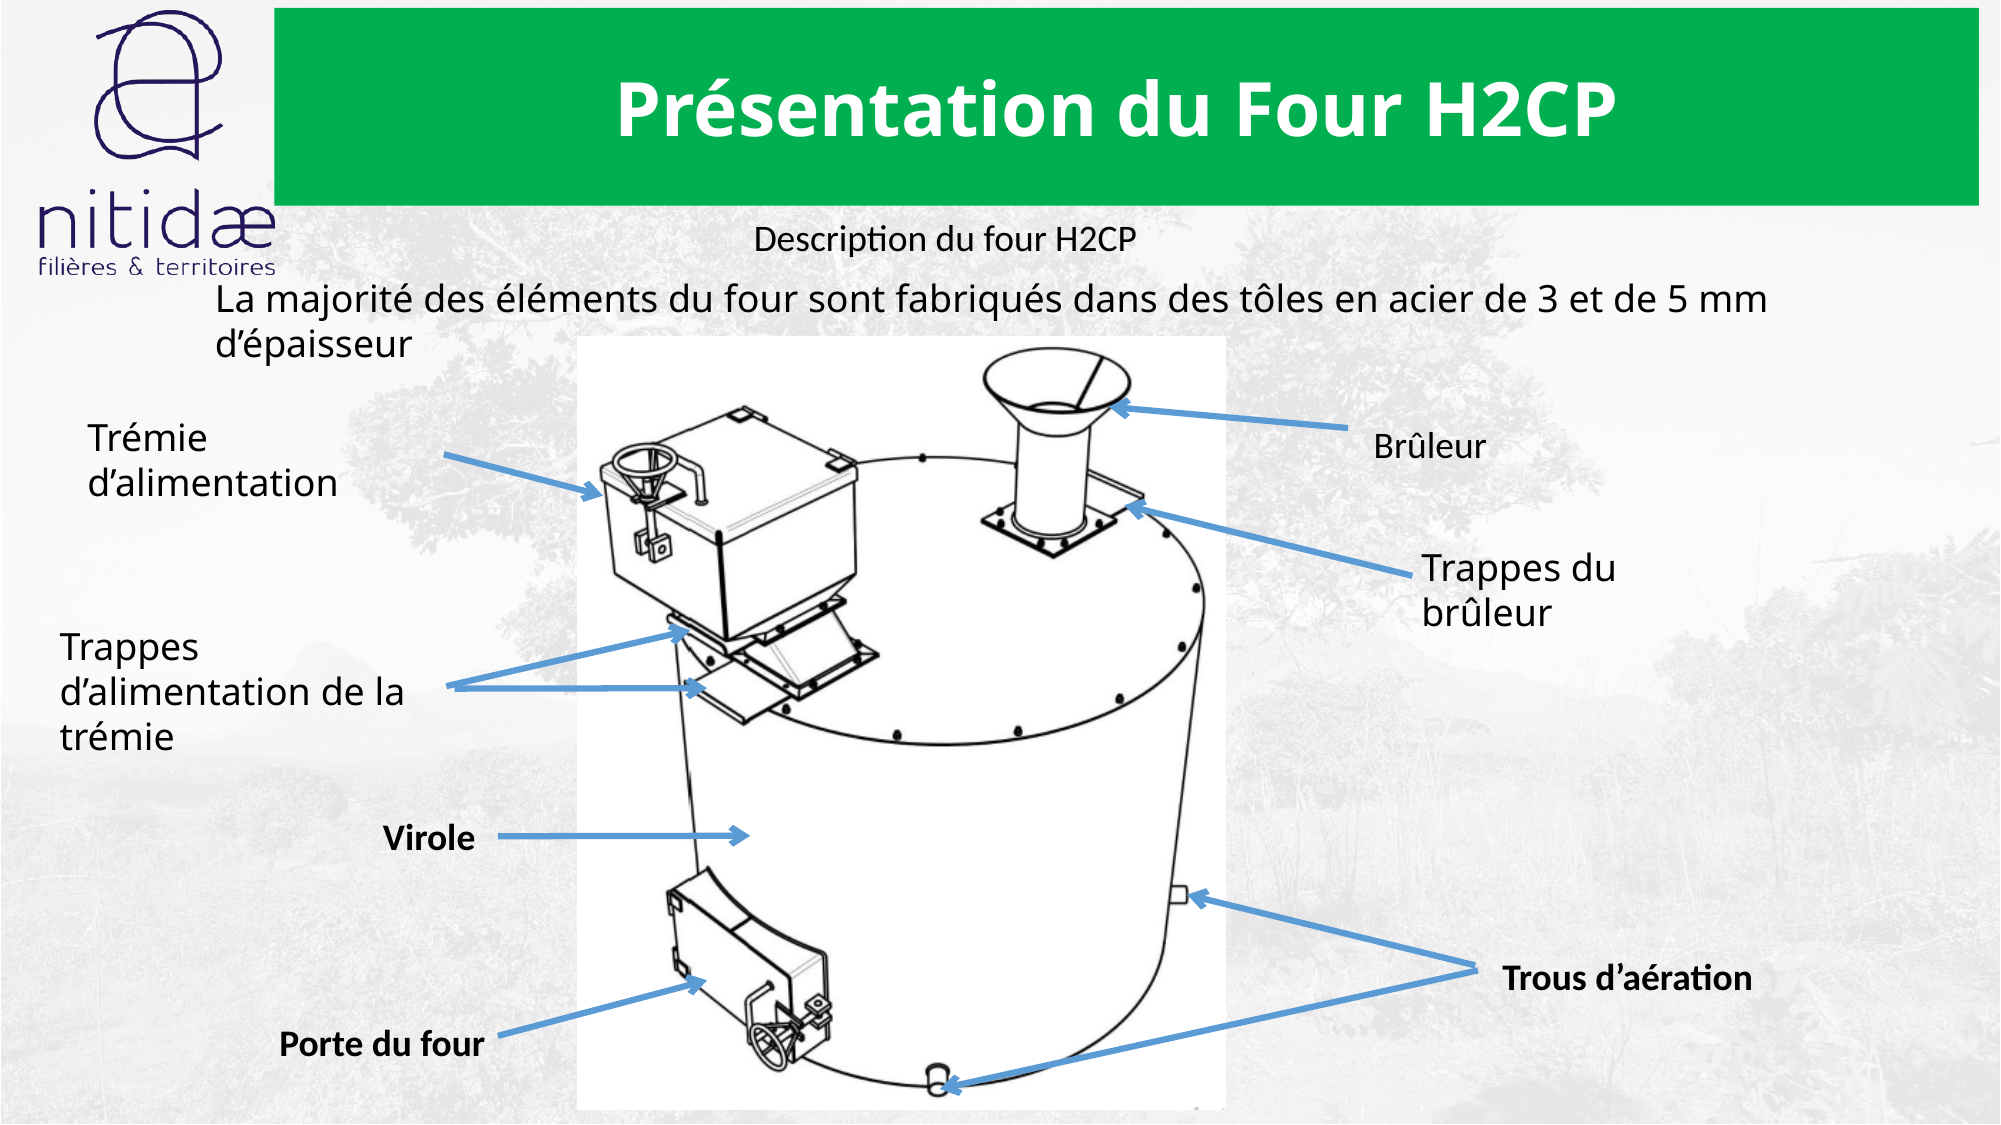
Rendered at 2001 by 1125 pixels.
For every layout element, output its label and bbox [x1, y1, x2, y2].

text_box [1186, 894, 1476, 966]
text_box [1108, 406, 1349, 429]
text_box [939, 970, 1478, 1089]
picture [1, 0, 2000, 1124]
text_box [446, 630, 691, 687]
text_box [497, 980, 708, 1036]
text_box [443, 454, 603, 496]
text_box [1124, 505, 1413, 576]
